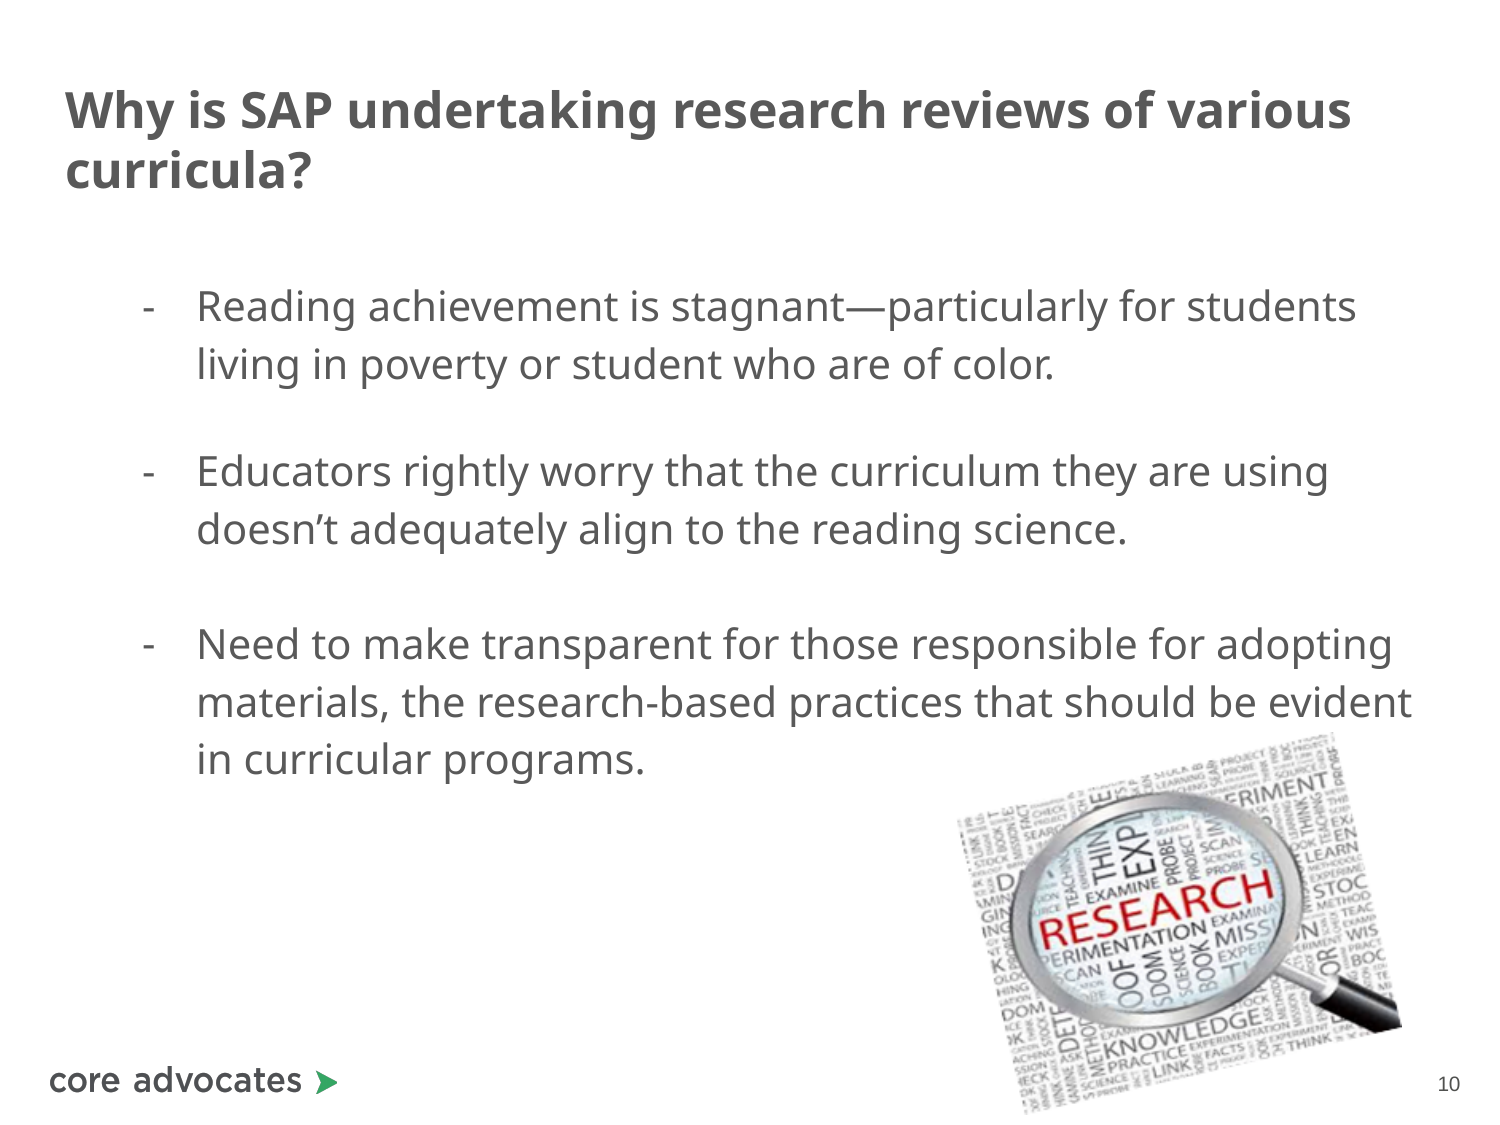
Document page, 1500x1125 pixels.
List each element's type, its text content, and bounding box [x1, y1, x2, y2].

picture [50, 1066, 337, 1094]
title Why is SAP undertaking research reviews of various curricula? [50, 45, 1457, 233]
picture [956, 731, 1402, 1115]
list Reading achievement is stagnant—particularly for students living in poverty or student who are of color. Educators rightly worry that the curriculum they are using doesn’t adequately align to the reading science. Need to make transparent for those responsible for adopting materials, the research-based practices that should be evident in curricular programs. [50, 257, 1457, 1001]
